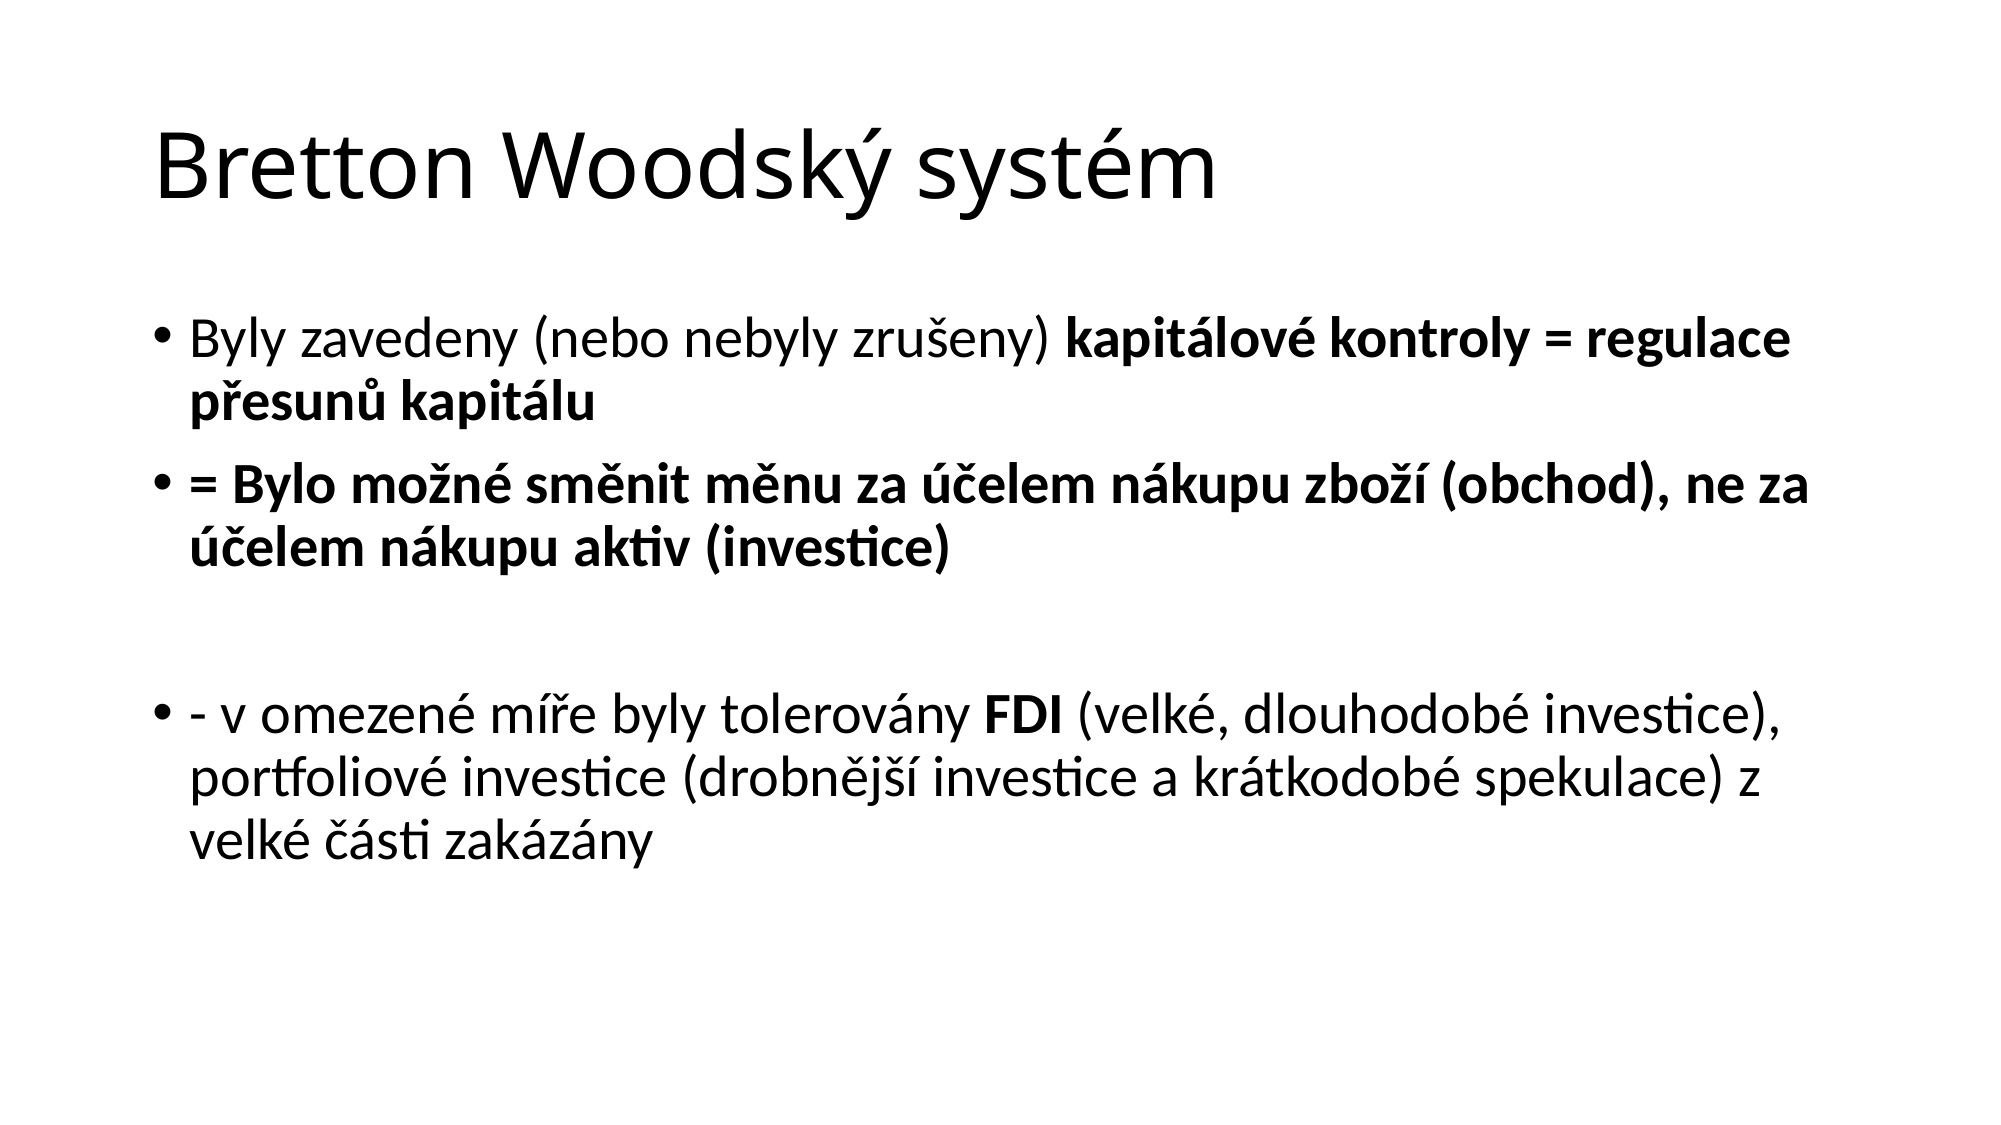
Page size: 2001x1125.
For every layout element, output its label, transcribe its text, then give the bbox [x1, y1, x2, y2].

title Bretton Woodský systém [137, 59, 1863, 278]
list Byly zavedeny (nebo nebyly zrušeny) kapitálové kontroly = regulace přesunů kapitálu = Bylo možné směnit měnu za účelem nákupu zboží (obchod), ne za účelem nákupu aktiv (investice) - v omezené míře byly tolerovány FDI (velké, dlouhodobé investice), portfoliové investice (drobnější investice a krátkodobé spekulace) z velké části zakázány [137, 299, 1863, 1014]
